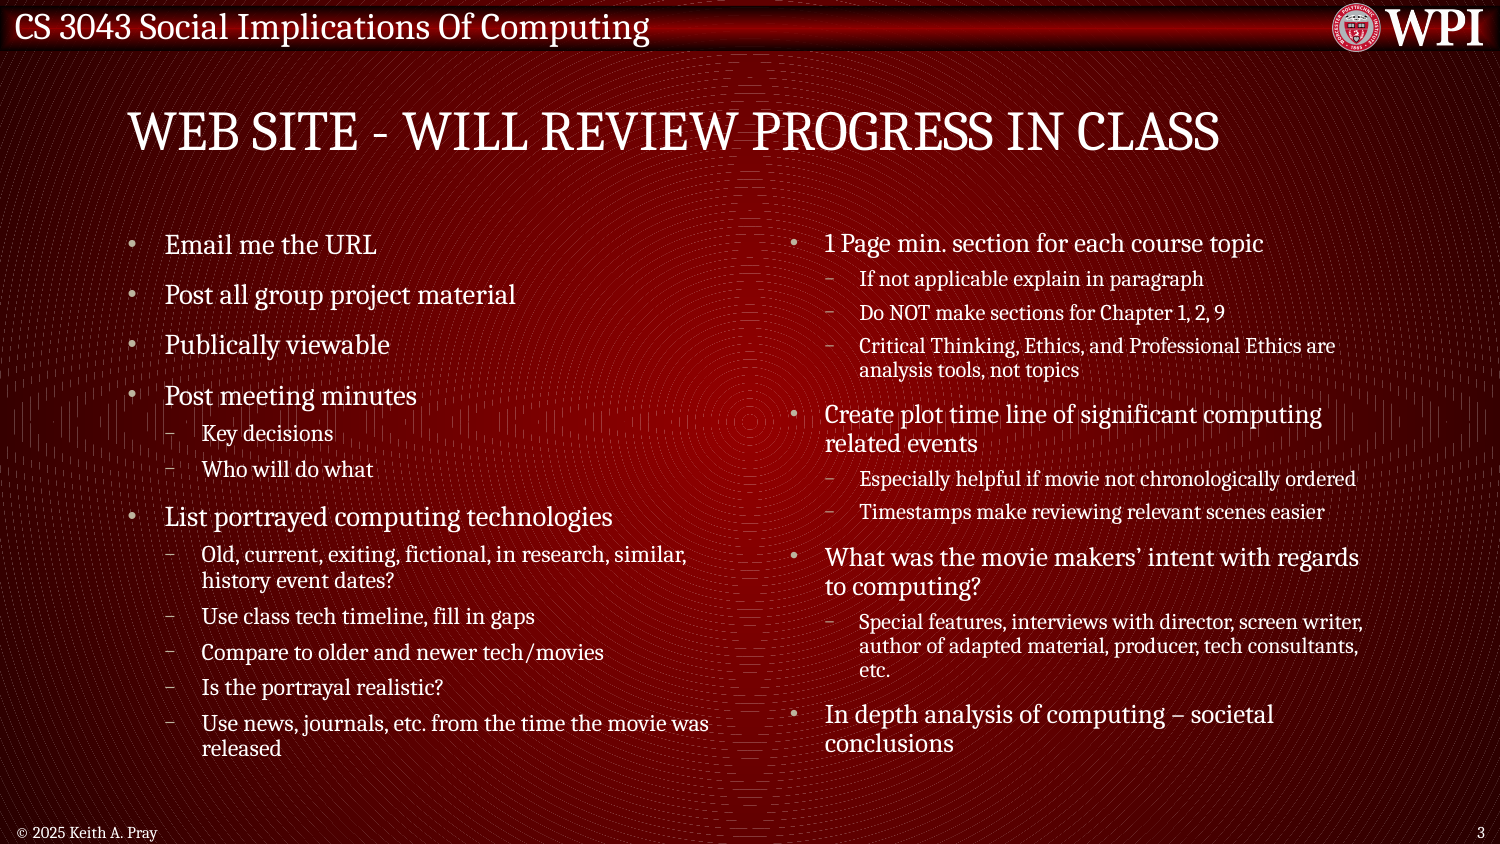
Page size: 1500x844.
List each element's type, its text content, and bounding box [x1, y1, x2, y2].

slide_number 3 [1397, 819, 1500, 844]
footer © 2025 Keith A. Pray [0, 819, 913, 844]
title Web Site - Will Review Progress In Class [112, 59, 1388, 210]
list 1 Page min. section for each course topic If not applicable explain in paragraph Do NOT make sections for Chapter 1, 2, 9 Critical Thinking, Ethics, and Professional Ethics are analysis tools, not topics Create plot time line of significant computing related events Especially helpful if movie not chronologically ordered Timestamps make reviewing relevant scenes easier What was the movie makers’ intent with regards to computing? Special features, interviews with director, screen writer, author of adapted material, producer, tech consultants, etc. In depth analysis of computing – societal conclusions [774, 221, 1388, 772]
picture [1332, 3, 1483, 52]
list Email me the URL Post all group project material Publically viewable Post meeting minutes Key decisions Who will do what List portrayed computing technologies Old, current, exiting, fictional, in research, similar, history event dates? Use class tech timeline, fill in gaps Compare to older and newer tech/movies Is the portrayal realistic? Use news, journals, etc. from the time the movie was released [112, 221, 725, 772]
